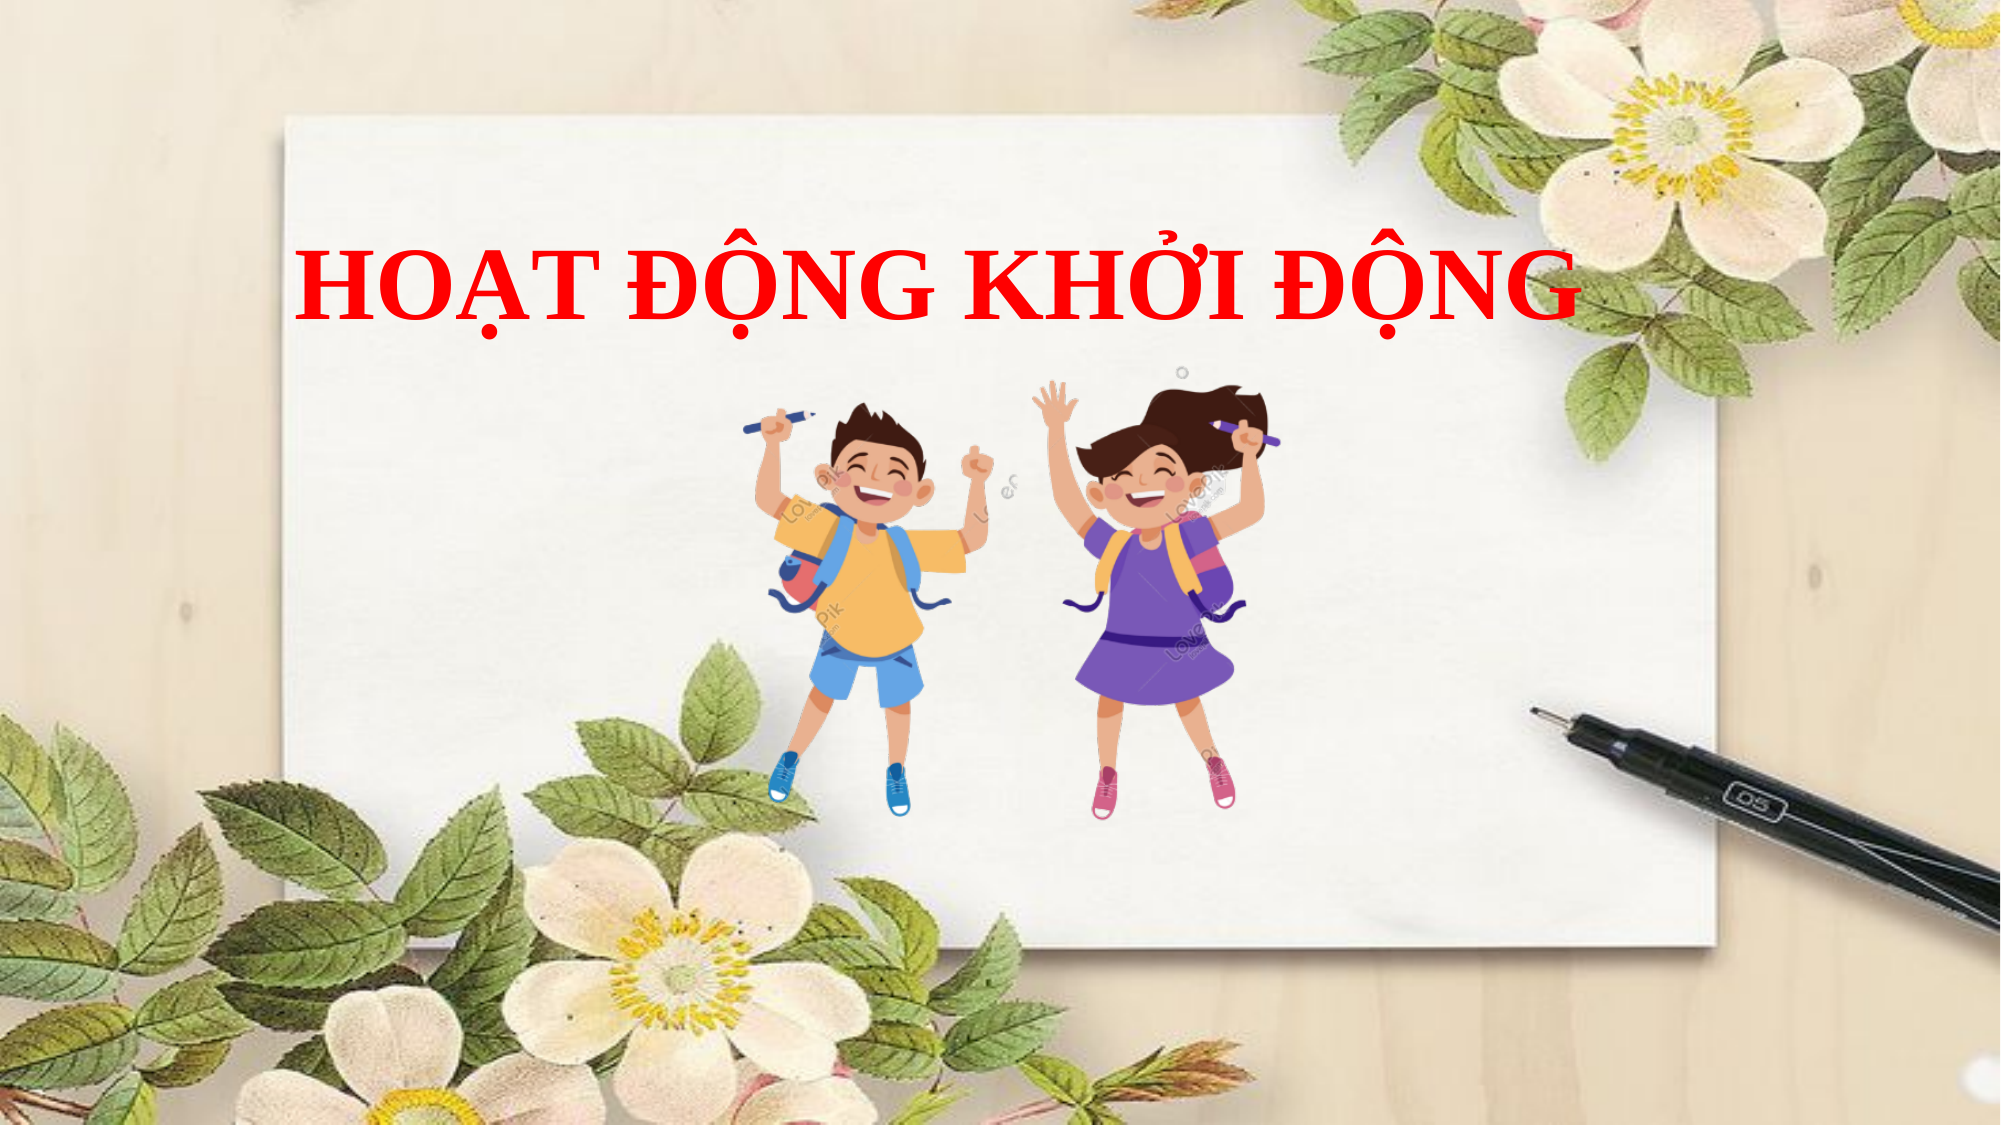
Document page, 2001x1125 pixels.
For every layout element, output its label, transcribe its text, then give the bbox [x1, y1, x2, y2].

picture [0, 0, 2001, 1125]
text_box HOẠT ĐỘNG KHỞI ĐỘNG [162, 207, 1718, 348]
